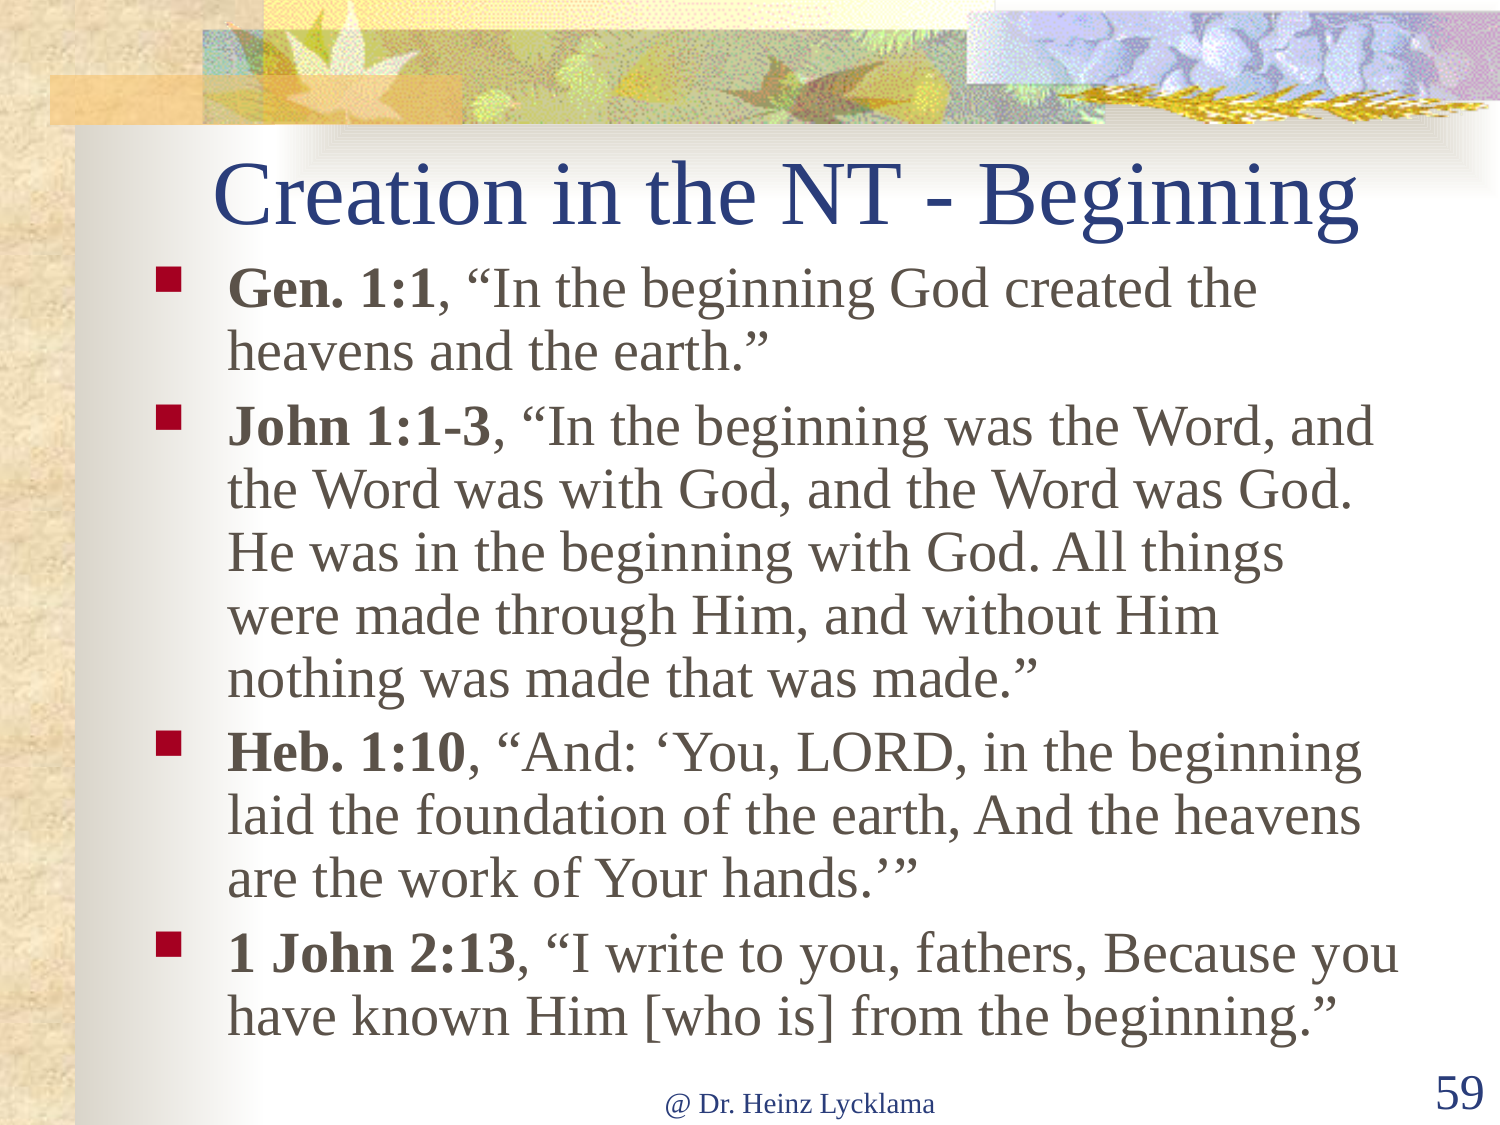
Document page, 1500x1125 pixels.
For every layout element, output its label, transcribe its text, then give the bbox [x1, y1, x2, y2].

list Gen. 1:1, “In the beginning God created the heavens and the earth.” John 1:1-3, “In the beginning was the Word, and the Word was with God, and the Word was God. He was in the beginning with God. All things were made through Him, and without Him nothing was made that was made.” Heb. 1:10, “And: ‘You, LORD, in the beginning laid the foundation of the earth, And the heavens are the work of Your hands.’” 1 John 2:13, “I write to you, fathers, Because you have known Him [who is] from the beginning.” [137, 249, 1425, 1063]
slide_number 59 [1350, 1052, 1500, 1125]
picture [0, 0, 1500, 1125]
title Creation in the NT - Beginning [174, 137, 1400, 249]
footer @ Dr. Heinz Lycklama [562, 1063, 1038, 1125]
